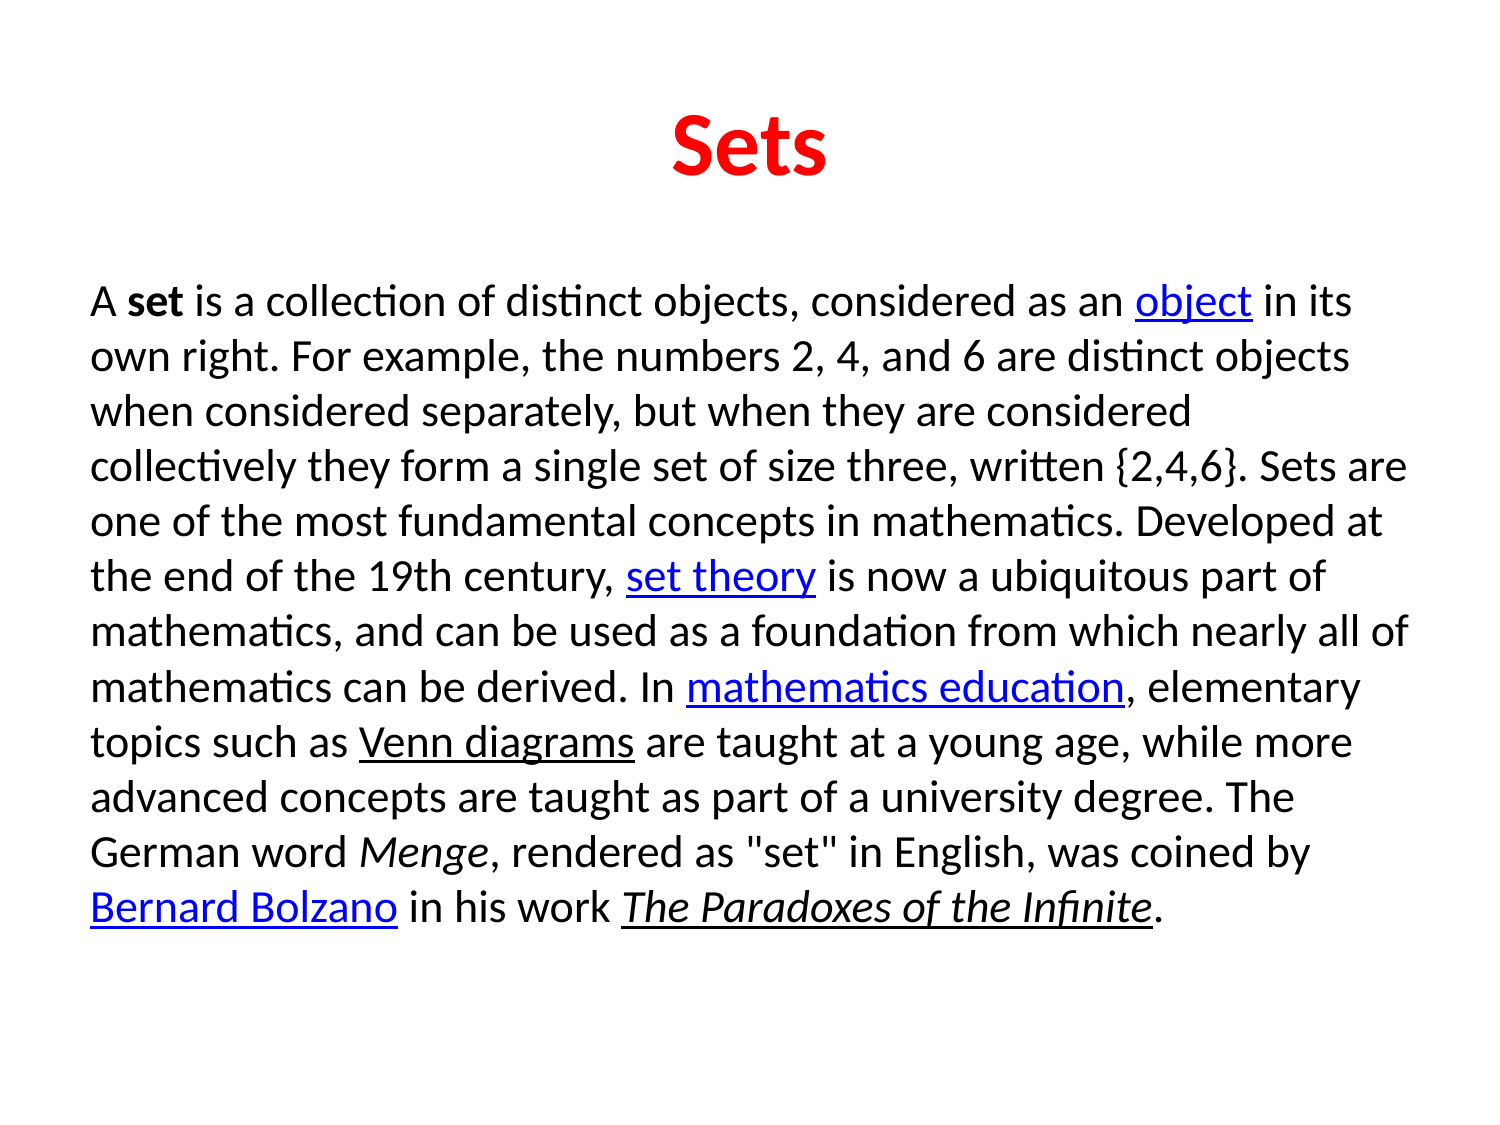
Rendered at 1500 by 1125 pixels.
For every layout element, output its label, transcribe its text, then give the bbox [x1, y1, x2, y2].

list A set is a collection of distinct objects, considered as an object in its own right. For example, the numbers 2, 4, and 6 are distinct objects when considered separately, but when they are considered collectively they form a single set of size three, written {2,4,6}. Sets are one of the most fundamental concepts in mathematics. Developed at the end of the 19th century, set theory is now a ubiquitous part of mathematics, and can be used as a foundation from which nearly all of mathematics can be derived. In mathematics education, elementary topics such as Venn diagrams are taught at a young age, while more advanced concepts are taught as part of a university degree. The German word Menge, rendered as "set" in English, was coined by Bernard Bolzano in his work The Paradoxes of the Infinite. [75, 262, 1425, 1005]
title Sets [75, 45, 1425, 233]
